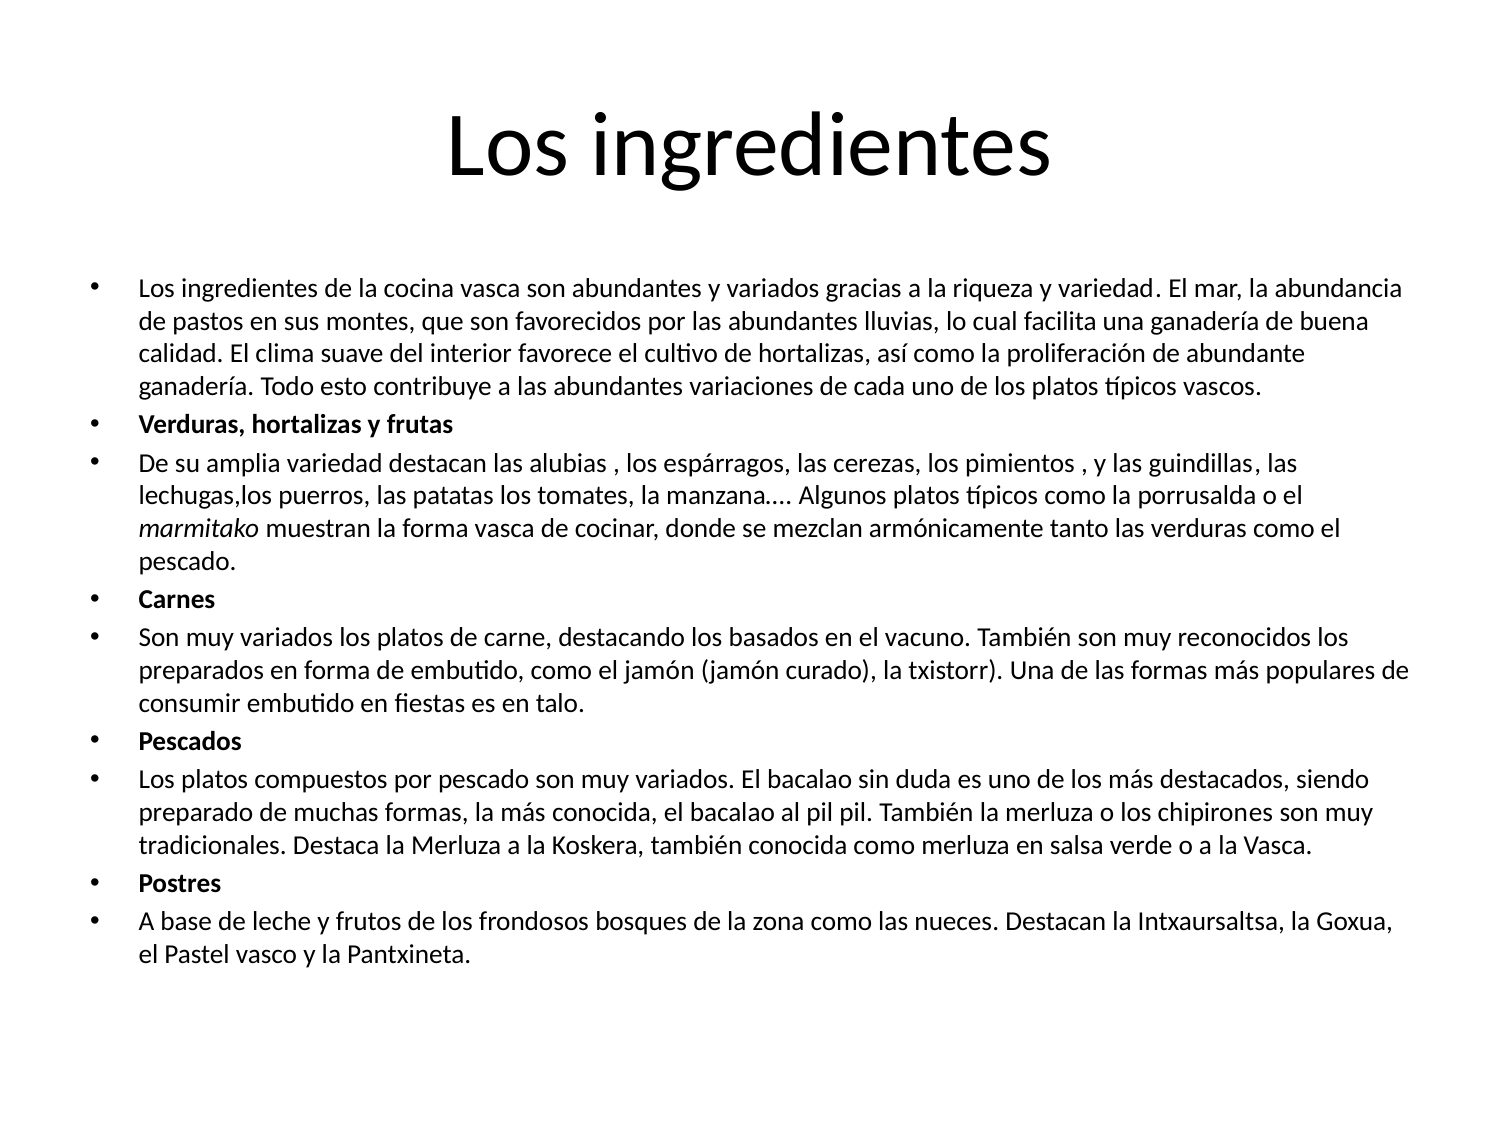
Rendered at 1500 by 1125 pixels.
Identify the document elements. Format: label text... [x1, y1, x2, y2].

title Los ingredientes [75, 45, 1425, 233]
list Los ingredientes de la cocina vasca son abundantes y variados gracias a la riqueza y variedad. El mar, la abundancia de pastos en sus montes, que son favorecidos por las abundantes lluvias, lo cual facilita una ganadería de buena calidad. El clima suave del interior favorece el cultivo de hortalizas, así como la proliferación de abundante ganadería. Todo esto contribuye a las abundantes variaciones de cada uno de los platos típicos vascos. Verduras, hortalizas y frutas De su amplia variedad destacan las alubias , los espárragos, las cerezas, los pimientos , y las guindillas, las lechugas,los puerros, las patatas los tomates, la manzana…. Algunos platos típicos como la porrusalda o el marmitako muestran la forma vasca de cocinar, donde se mezclan armónicamente tanto las verduras como el pescado. Carnes Son muy variados los platos de carne, destacando los basados en el vacuno. También son muy reconocidos los preparados en forma de embutido, como el jamón (jamón curado), la txistorr). Una de las formas más populares de consumir embutido en fiestas es en talo. Pescados Los platos compuestos por pescado son muy variados. El bacalao sin duda es uno de los más destacados, siendo preparado de muchas formas, la más conocida, el bacalao al pil pil. También la merluza o los chipirones son muy tradicionales. Destaca la Merluza a la Koskera, también conocida como merluza en salsa verde o a la Vasca. Postres A base de leche y frutos de los frondosos bosques de la zona como las nueces. Destacan la Intxaursaltsa, la Goxua, el Pastel vasco y la Pantxineta. [75, 262, 1425, 1005]
